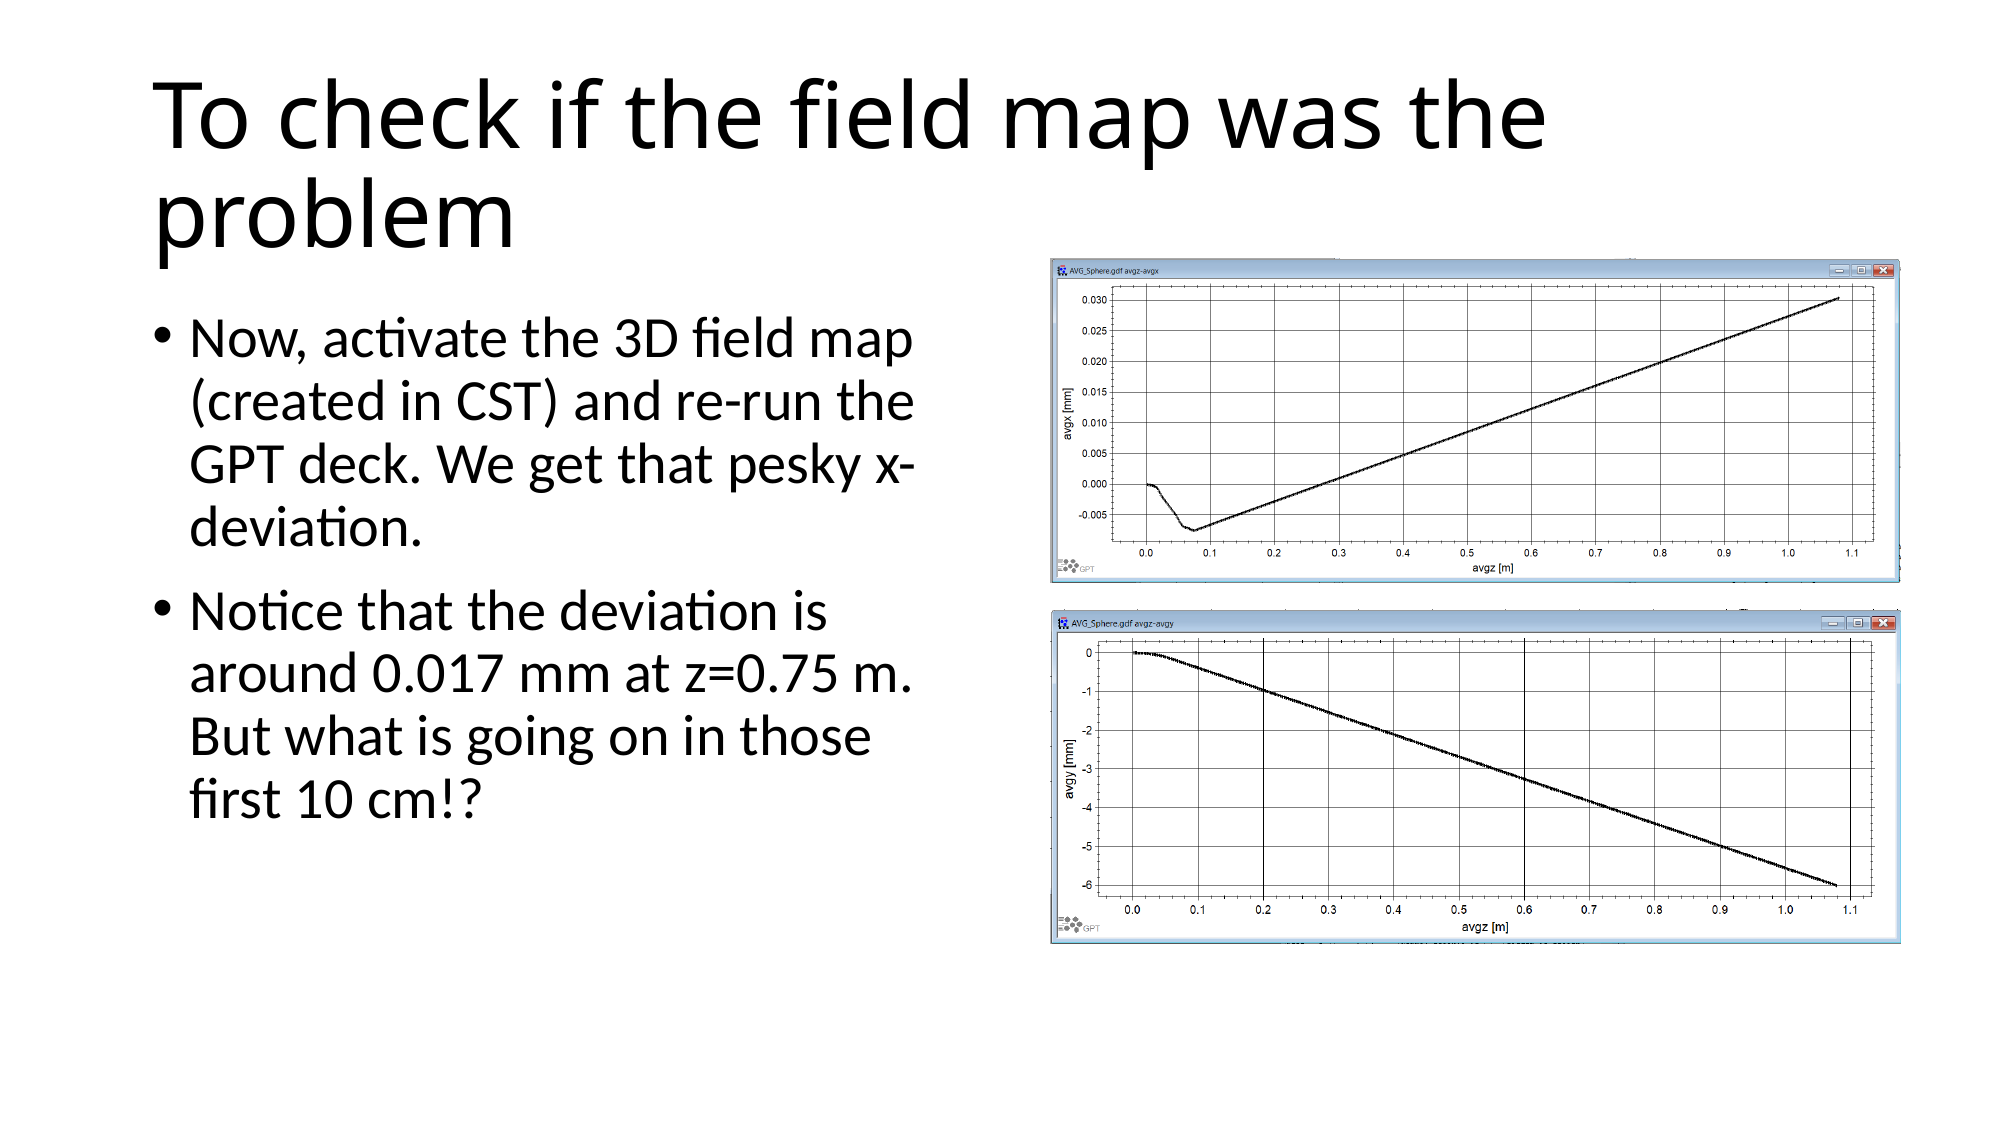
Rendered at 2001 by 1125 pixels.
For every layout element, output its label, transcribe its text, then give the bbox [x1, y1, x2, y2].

list Now, activate the 3D field map (created in CST) and re-run the GPT deck. We get that pesky x-deviation. Notice that the deviation is around 0.017 mm at z=0.75 m. But what is going on in those first 10 cm!? [137, 299, 988, 1014]
title To check if the field map was the problem [137, 59, 1863, 278]
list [1050, 258, 1901, 583]
picture [1050, 609, 1901, 944]
